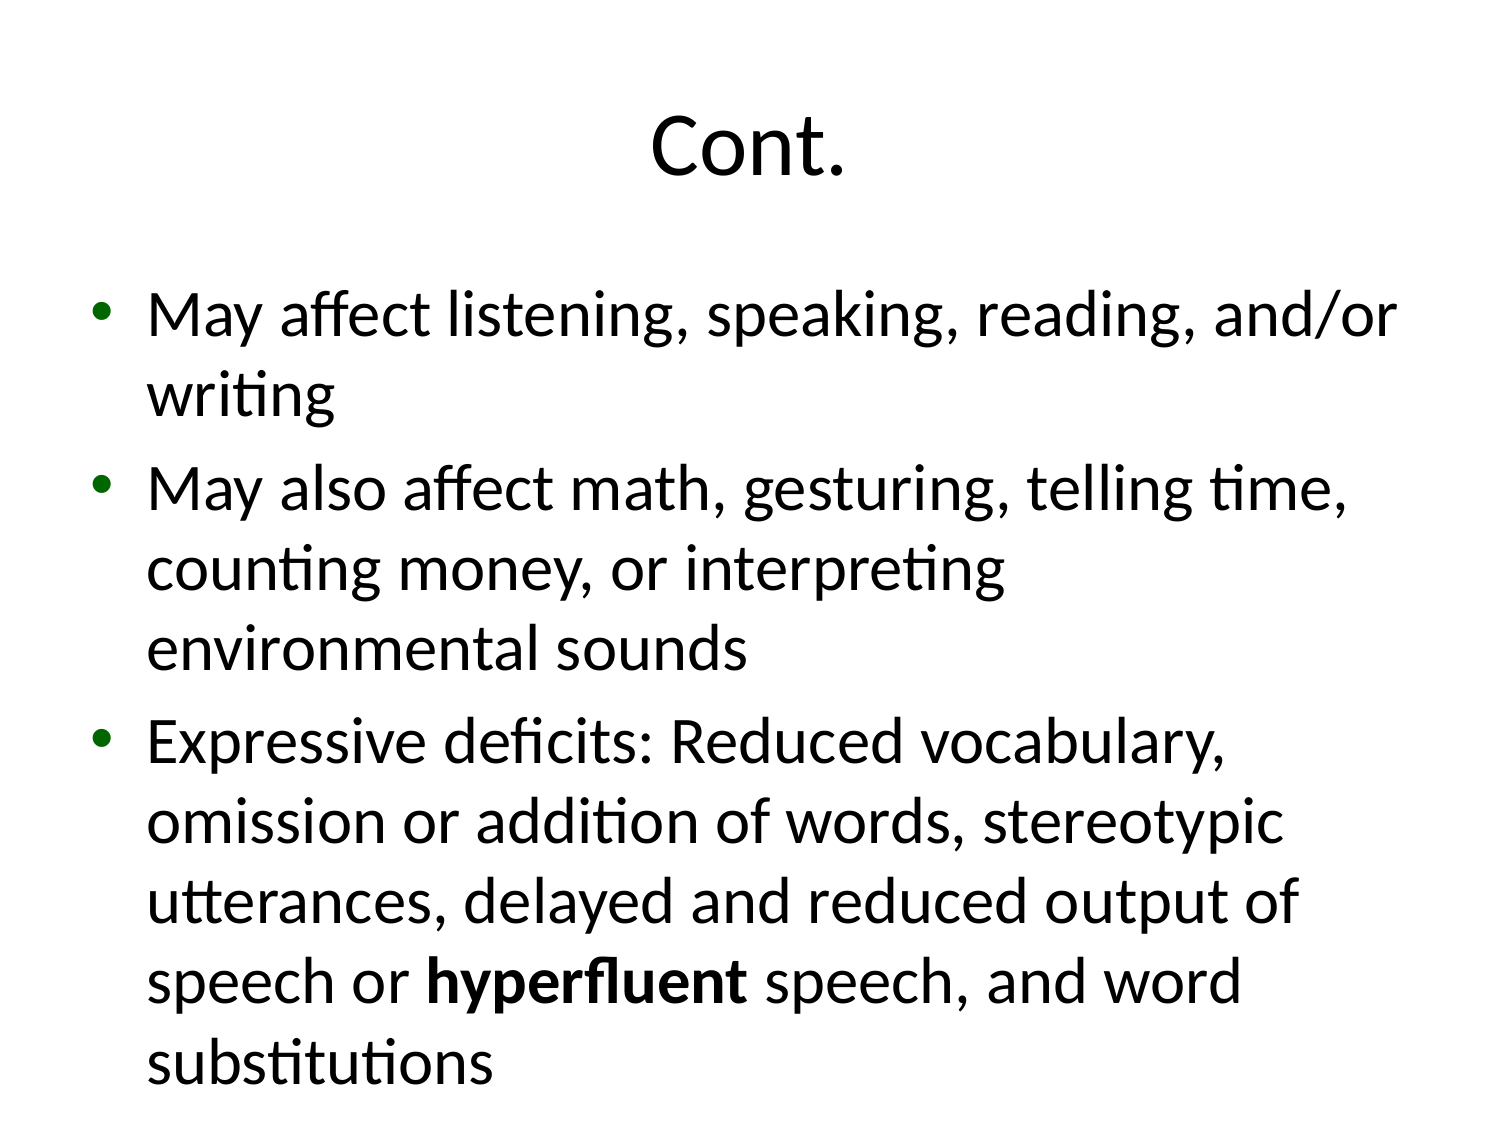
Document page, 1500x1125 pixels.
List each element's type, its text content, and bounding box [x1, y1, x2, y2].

title Cont. [75, 45, 1425, 233]
list May affect listening, speaking, reading, and/or writing May also affect math, gesturing, telling time, counting money, or interpreting environmental sounds Expressive deficits: Reduced vocabulary, omission or addition of words, stereotypic utterances, delayed and reduced output of speech or hyperfluent speech, and word substitutions [75, 262, 1425, 1125]
